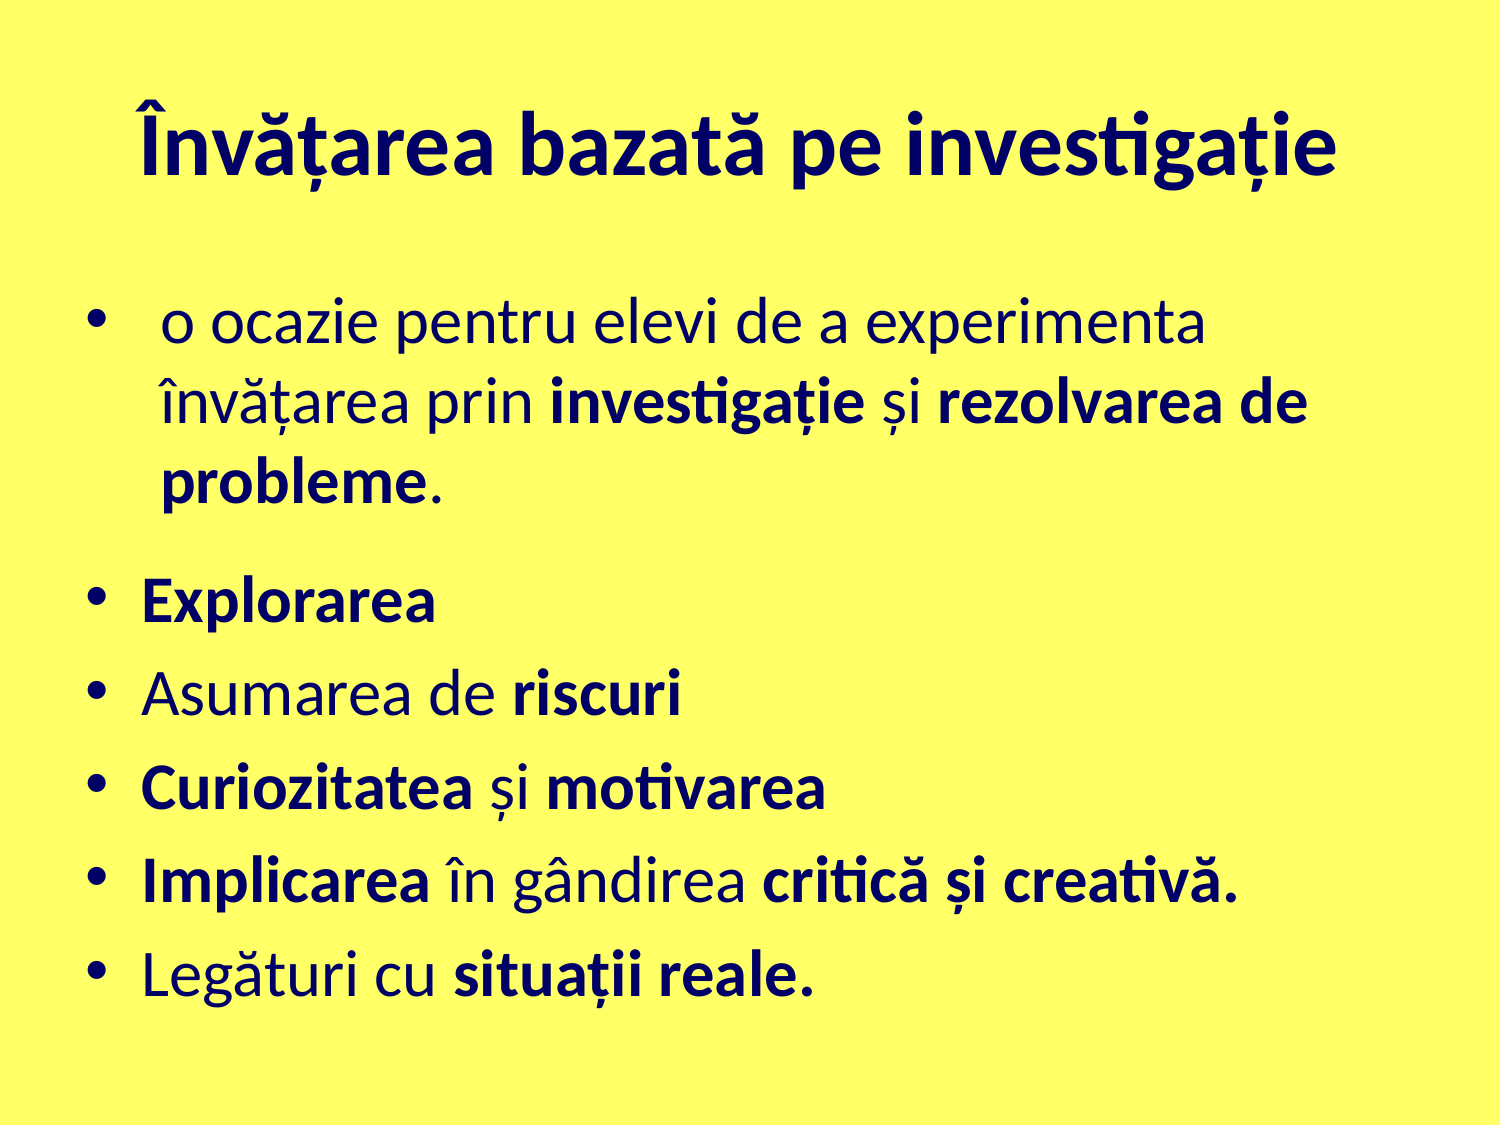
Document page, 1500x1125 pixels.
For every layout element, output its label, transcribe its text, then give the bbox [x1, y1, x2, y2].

title Învăţarea bazată pe investigaţie [75, 45, 1425, 233]
text_box o ocazie pentru elevi de a experimenta învăţarea prin investigaţie şi rezolvarea de probleme. Explorarea Asumarea de riscuri Curiozitatea şi motivarea Implicarea în gândirea critică şi creativă. Legături cu situaţii reale. [70, 269, 1421, 1059]
